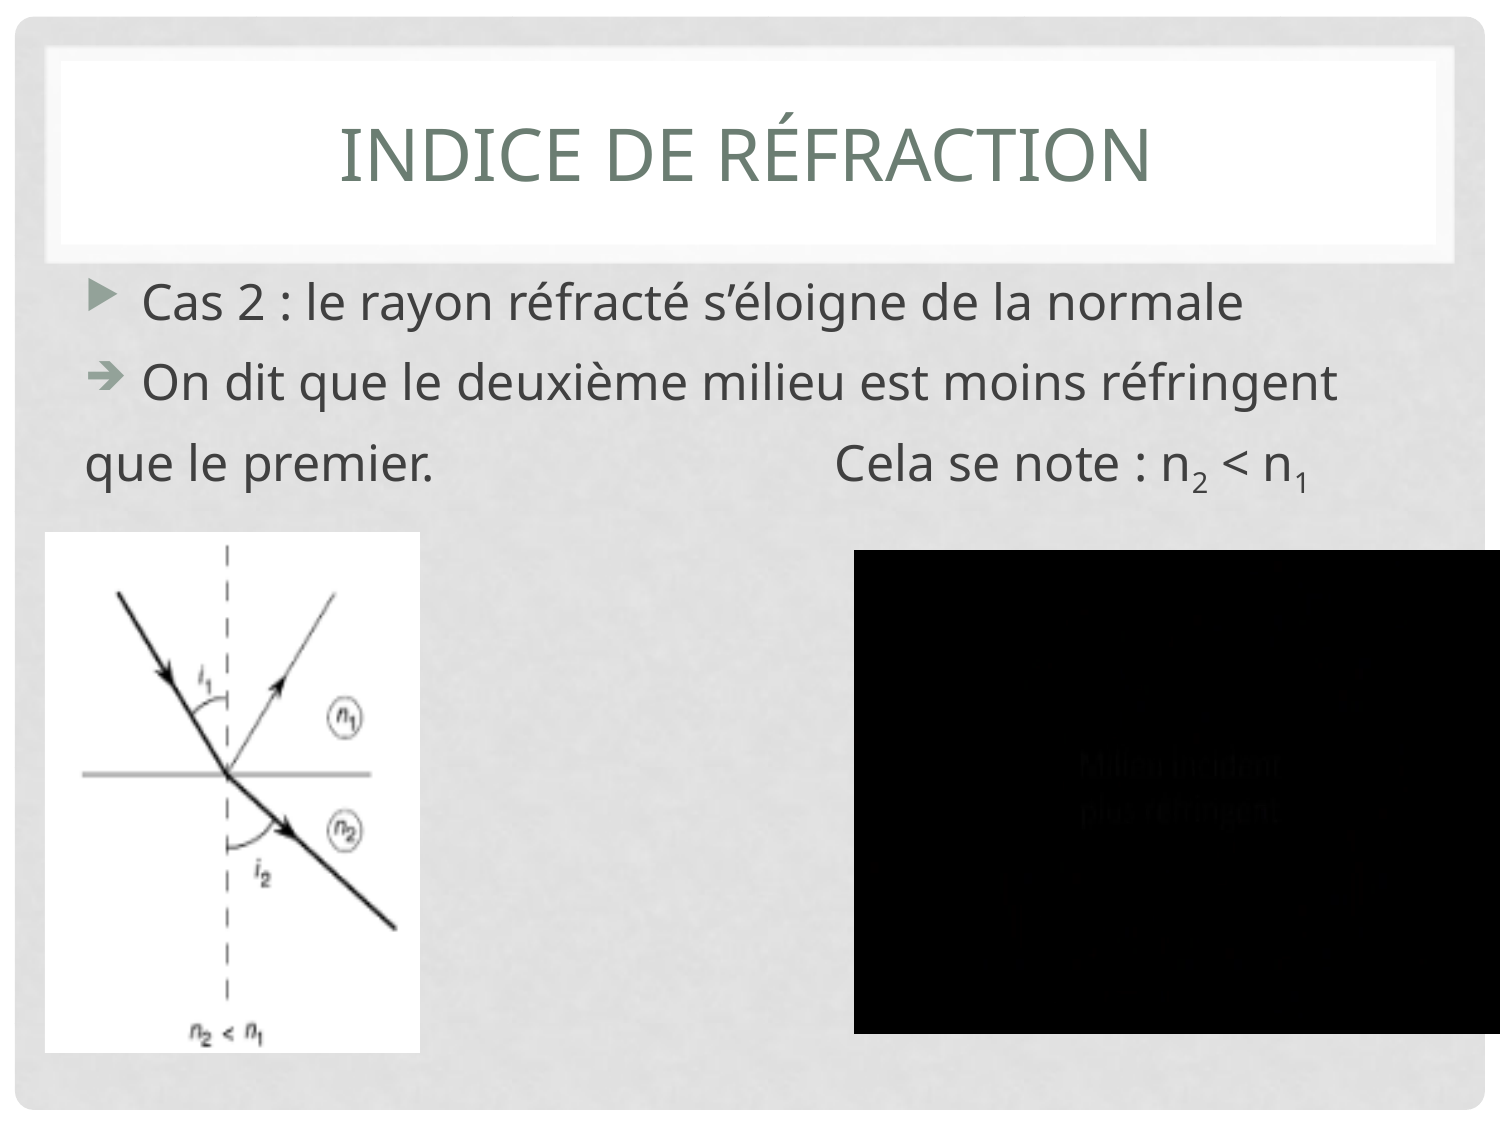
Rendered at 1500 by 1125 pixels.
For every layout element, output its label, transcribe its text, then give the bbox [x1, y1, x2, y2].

picture [44, 531, 421, 1053]
text_box Cas 2 : le rayon réfracté s’éloigne de la normale On dit que le deuxième milieu est moins réfringent que le premier. Cela se note : n2 < n1 [69, 262, 1423, 551]
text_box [853, 549, 1500, 1036]
title Indice de réfraction [69, 66, 1425, 238]
